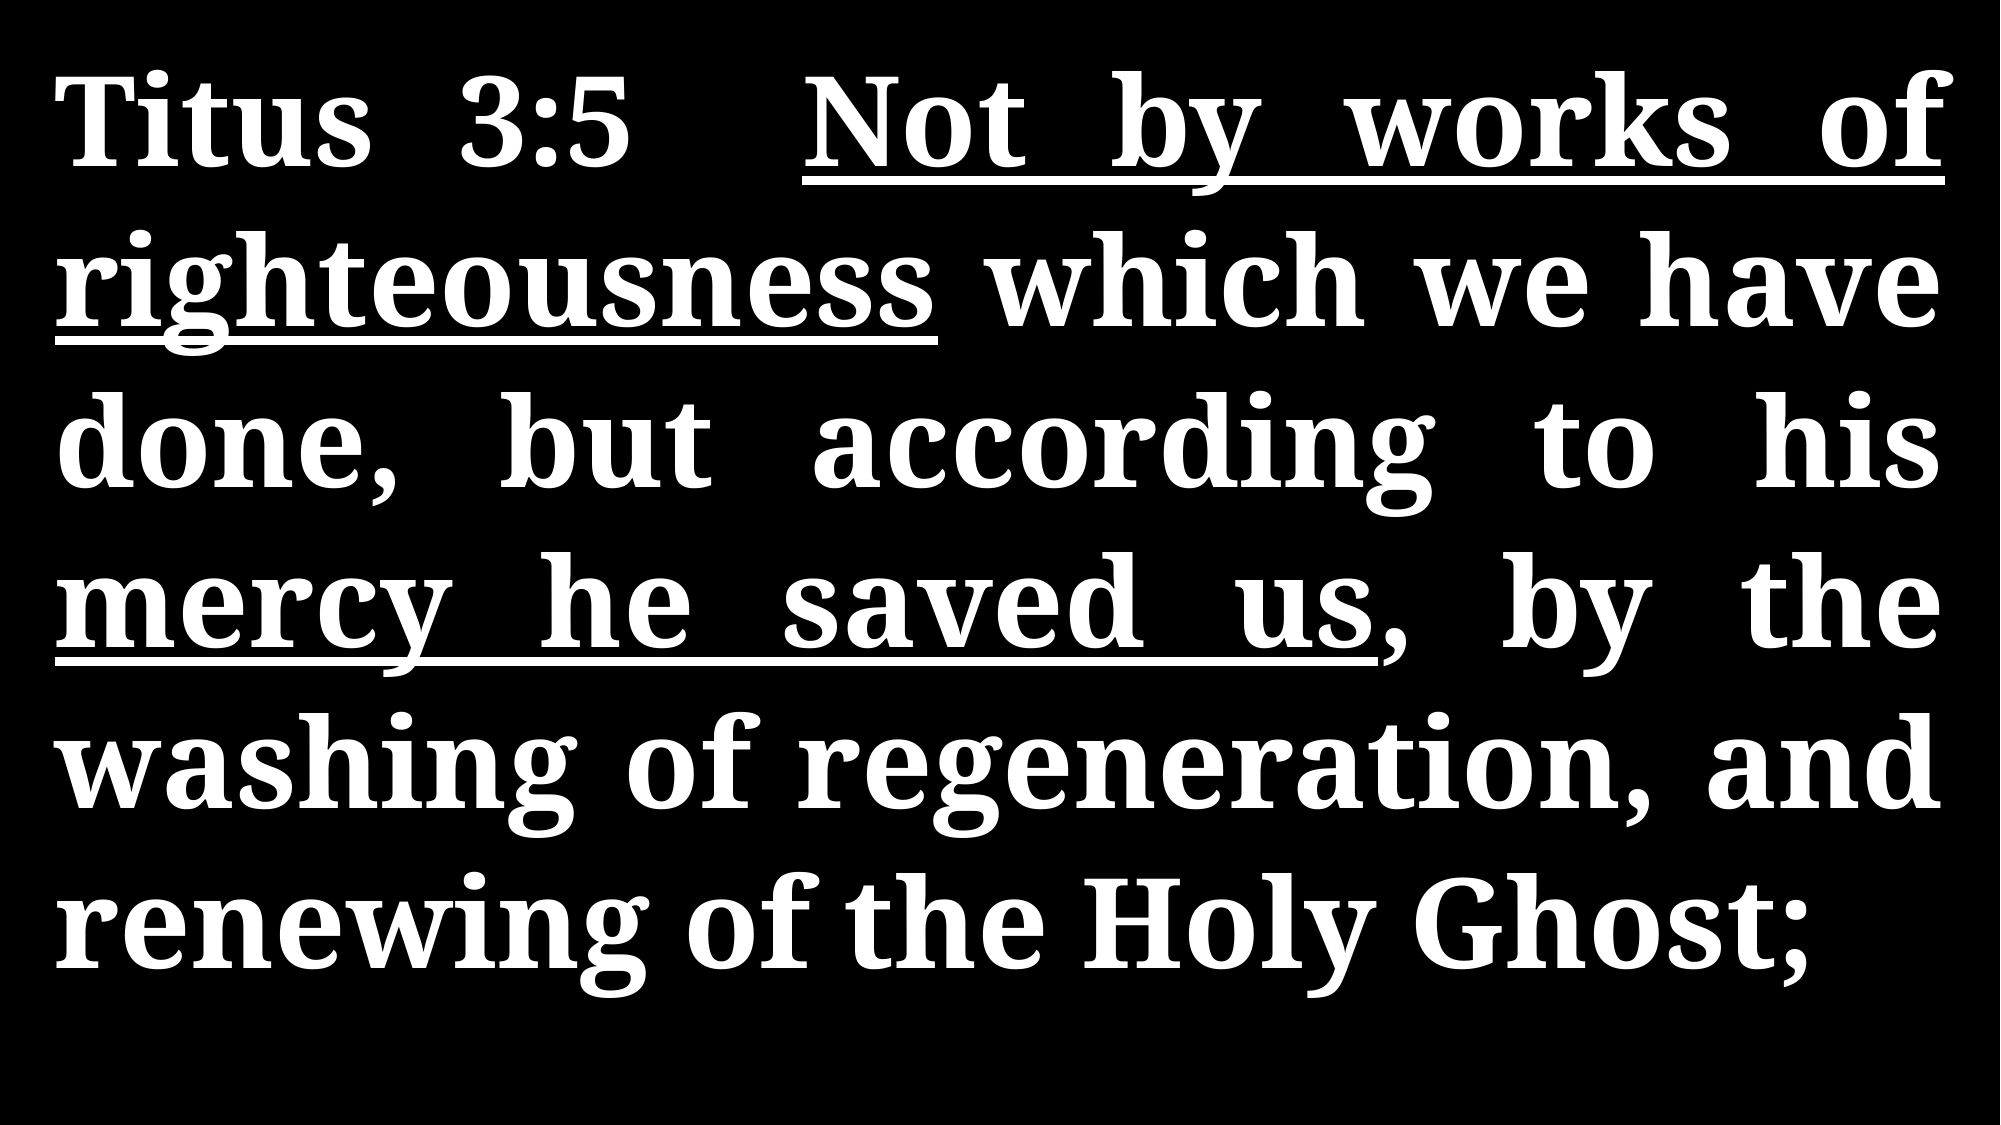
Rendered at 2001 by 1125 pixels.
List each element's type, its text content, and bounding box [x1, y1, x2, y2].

text_box Titus 3:5 Not by works of righteousness which we have done, but according to his mercy he saved us, by the washing of regeneration, and renewing of the Holy Ghost; [39, 23, 1961, 1001]
